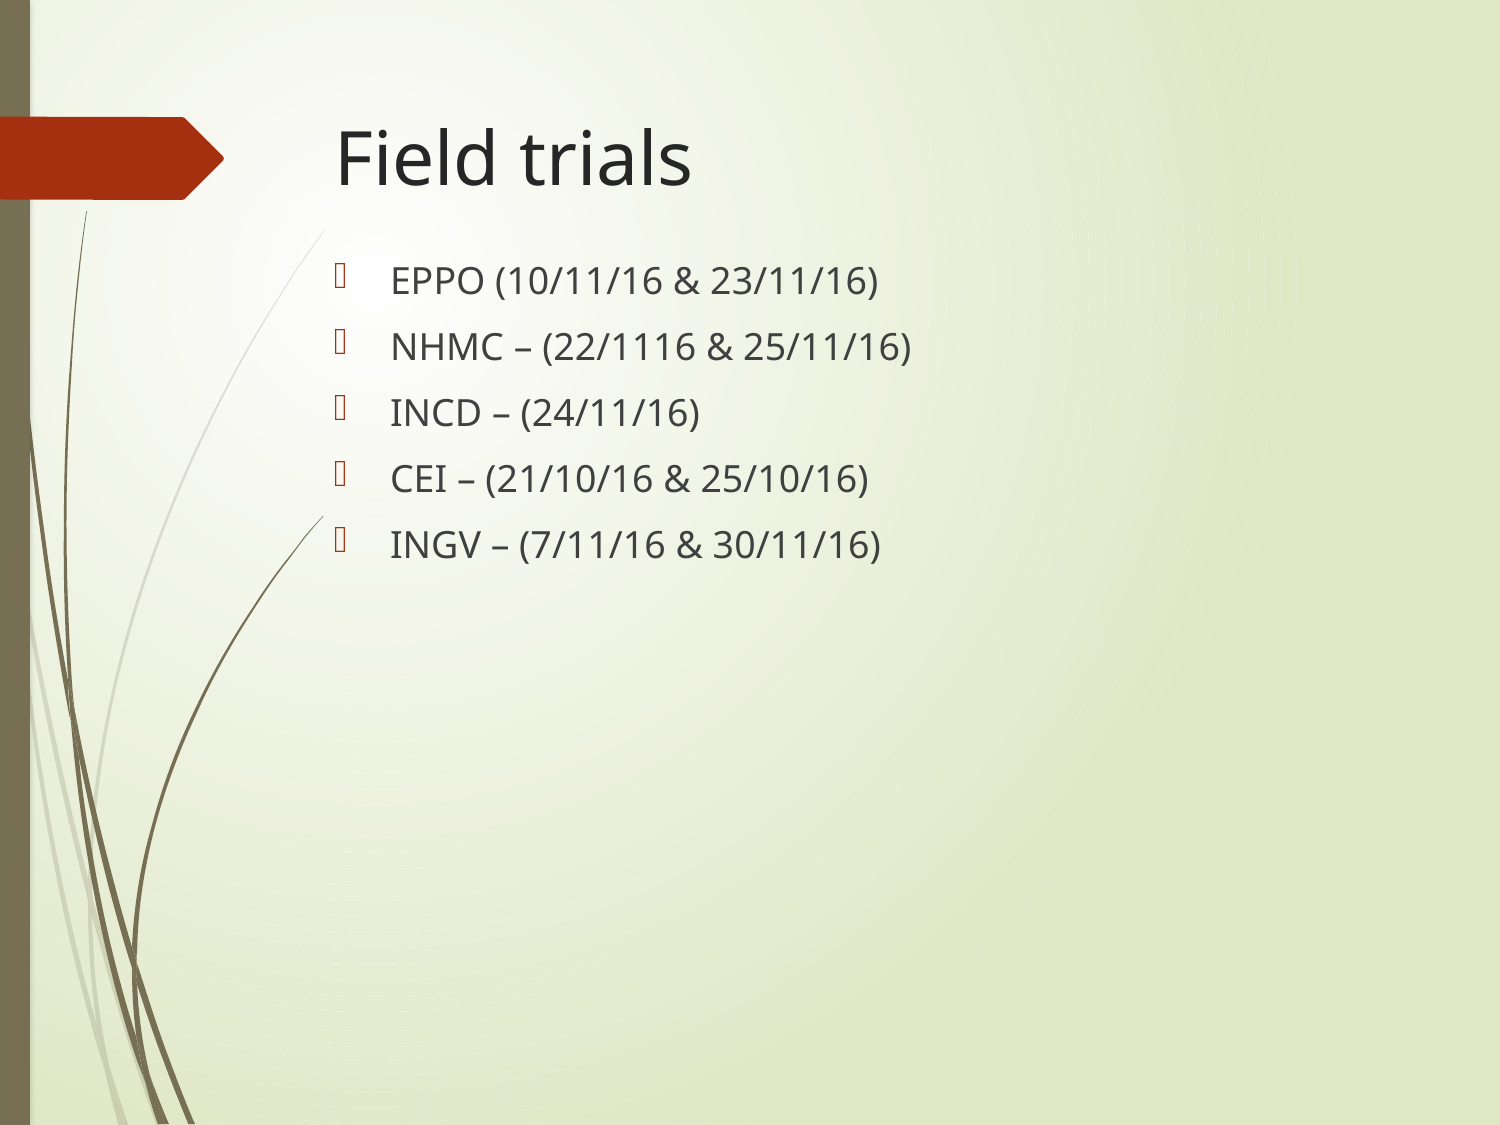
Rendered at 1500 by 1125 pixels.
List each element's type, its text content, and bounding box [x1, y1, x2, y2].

list EPPO (10/11/16 & 23/11/16) NHMC – (22/1116 & 25/11/16) INCD – (24/11/16) CEI – (21/10/16 & 25/10/16) INGV – (7/11/16 & 30/11/16) [318, 249, 1400, 588]
title Field trials [319, 102, 1400, 215]
